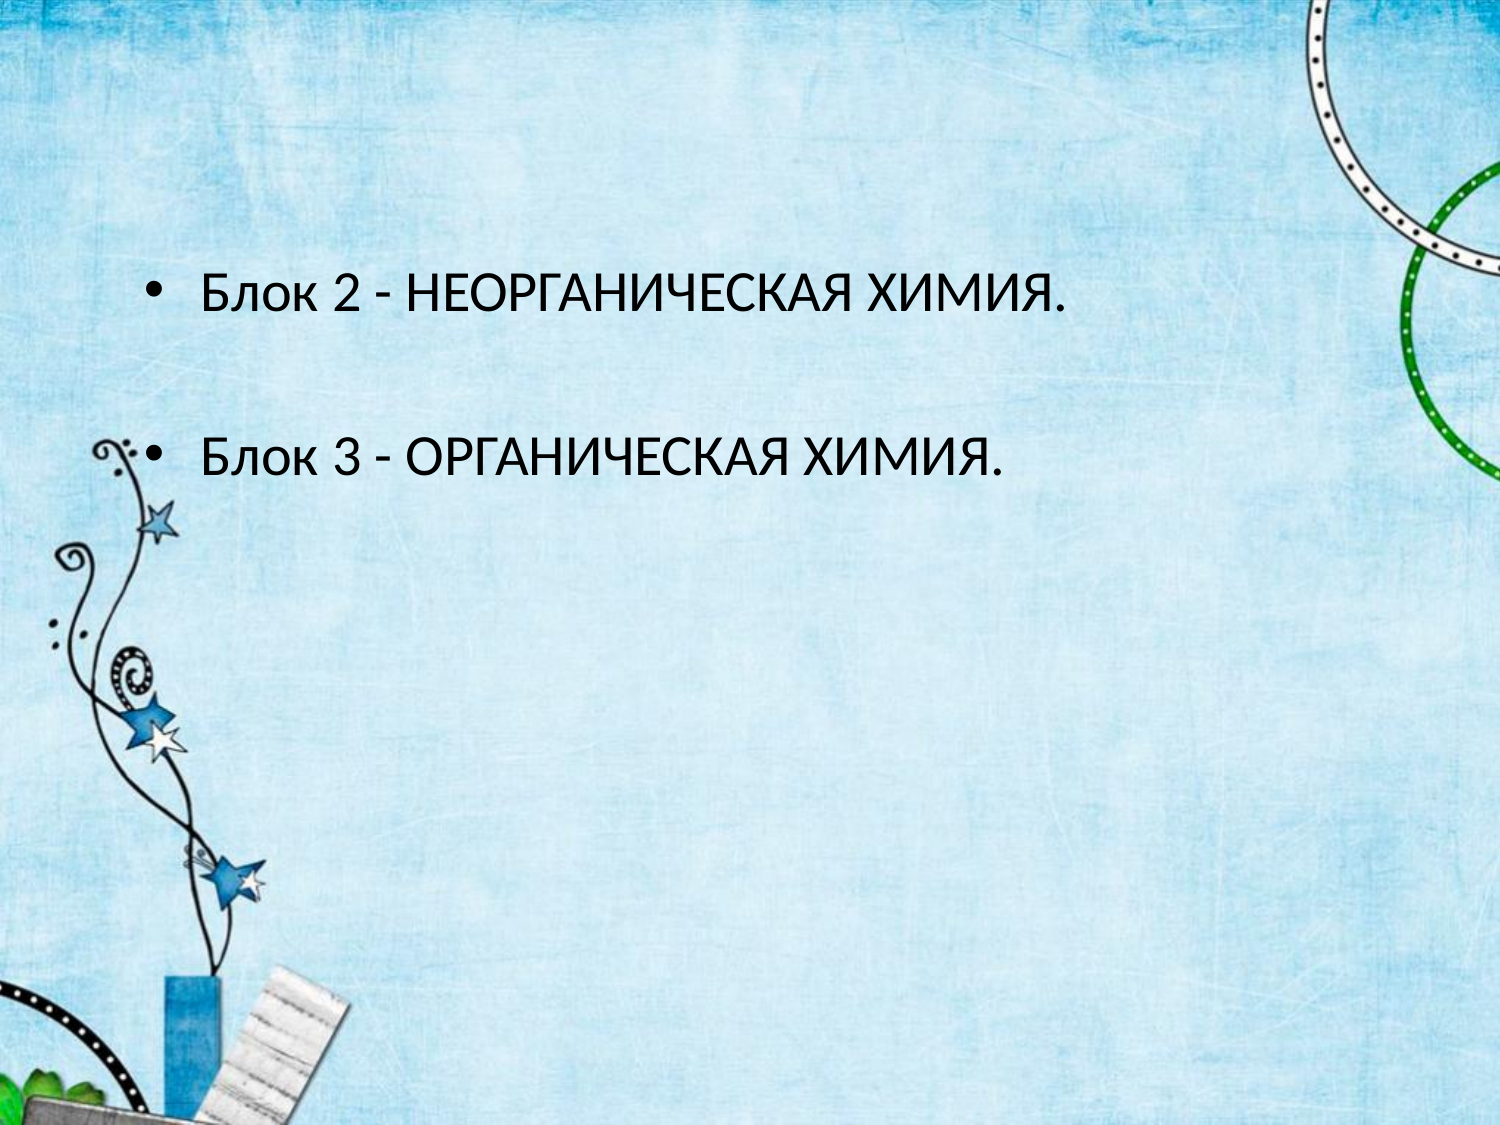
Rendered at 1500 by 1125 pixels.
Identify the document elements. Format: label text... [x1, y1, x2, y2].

list Блок 2 - НЕОРГАНИЧЕСКАЯ ХИМИЯ. Блок 3 - ОРГАНИЧЕСКАЯ ХИМИЯ. [128, 246, 1414, 989]
picture [0, 0, 1500, 1125]
